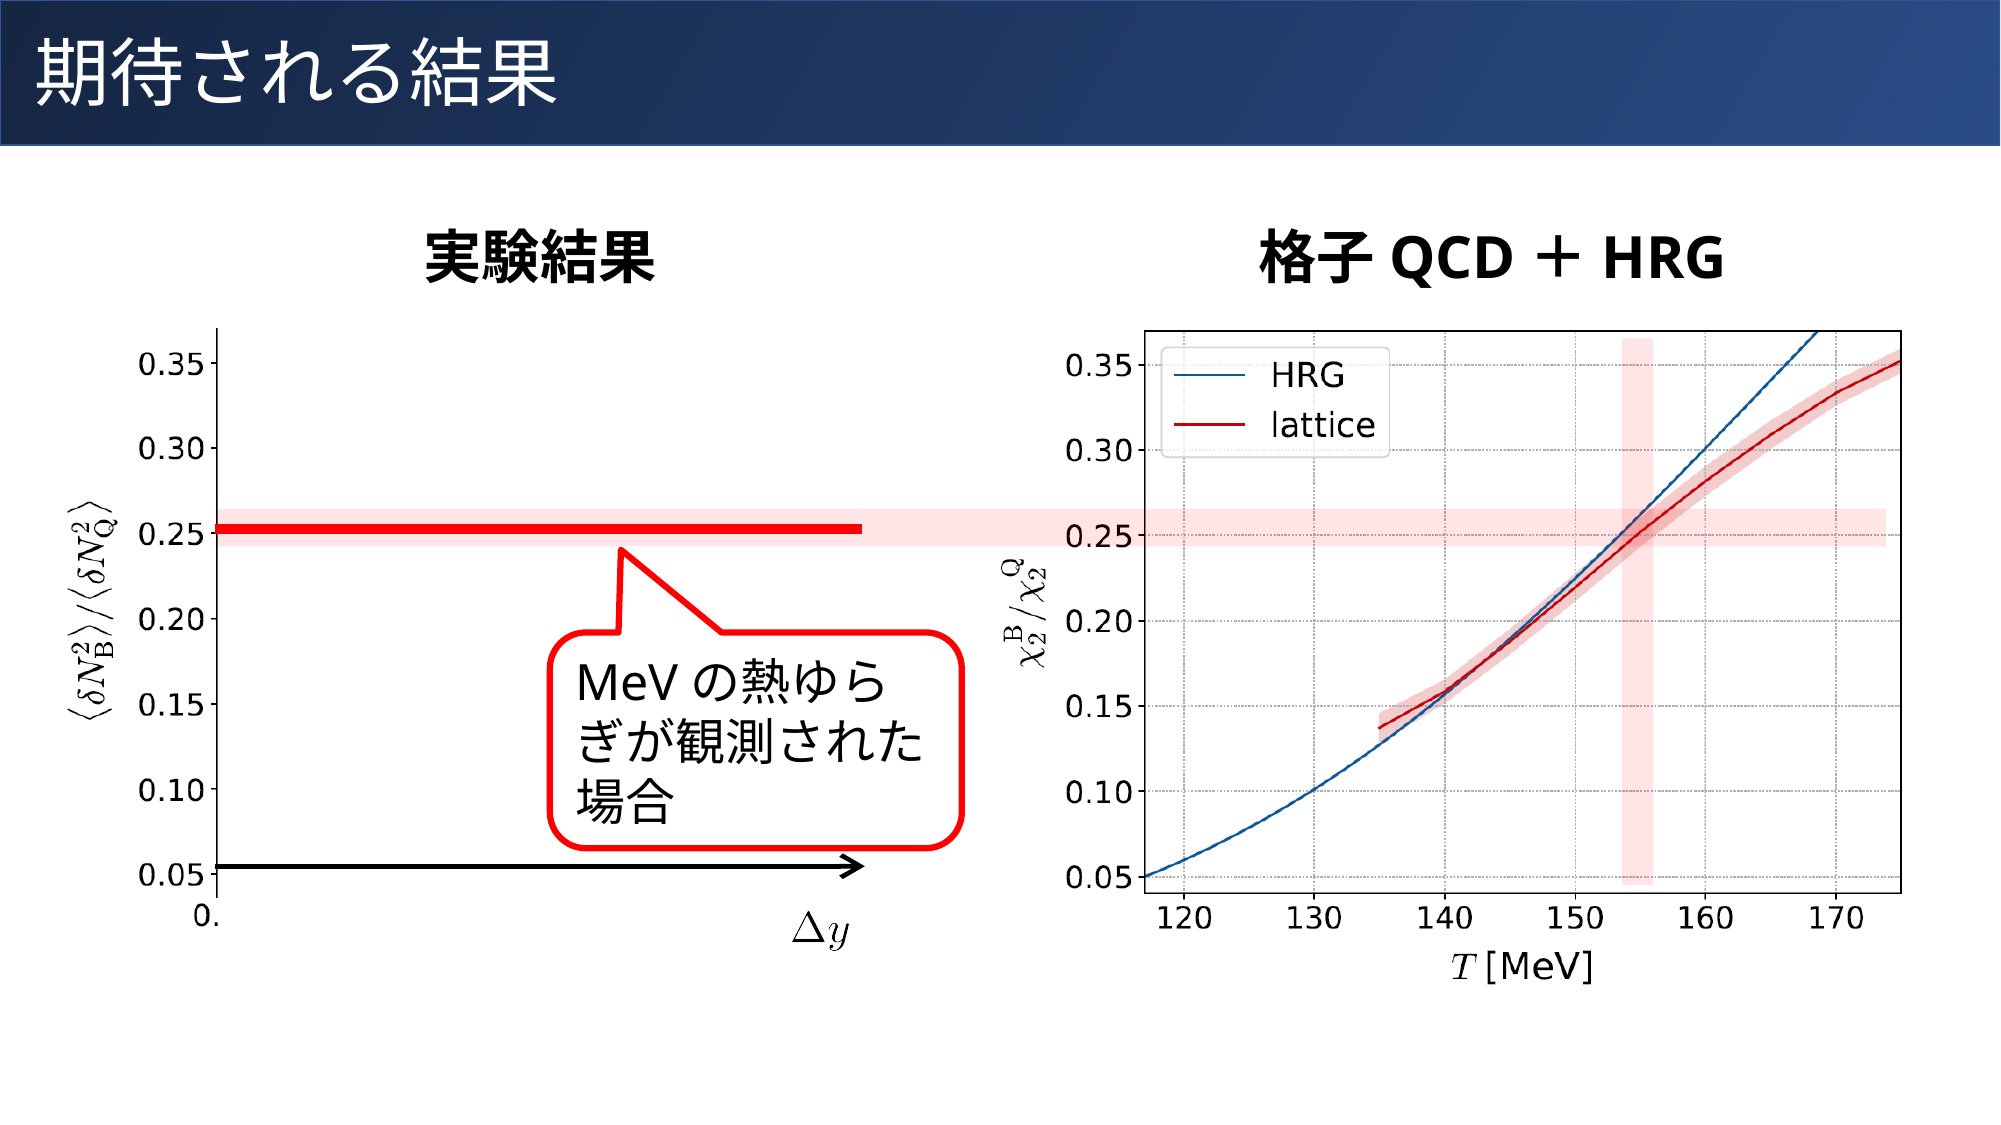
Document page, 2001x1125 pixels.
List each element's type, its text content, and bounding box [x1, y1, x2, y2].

picture [55, 316, 218, 996]
title 期待される結果 [19, 7, 1745, 146]
picture [988, 318, 1911, 998]
text_box 格子QCD＋HRG [1243, 212, 1742, 298]
text_box [218, 508, 988, 547]
text_box 実験結果 [408, 212, 672, 298]
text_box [215, 528, 962, 851]
picture [792, 911, 849, 951]
